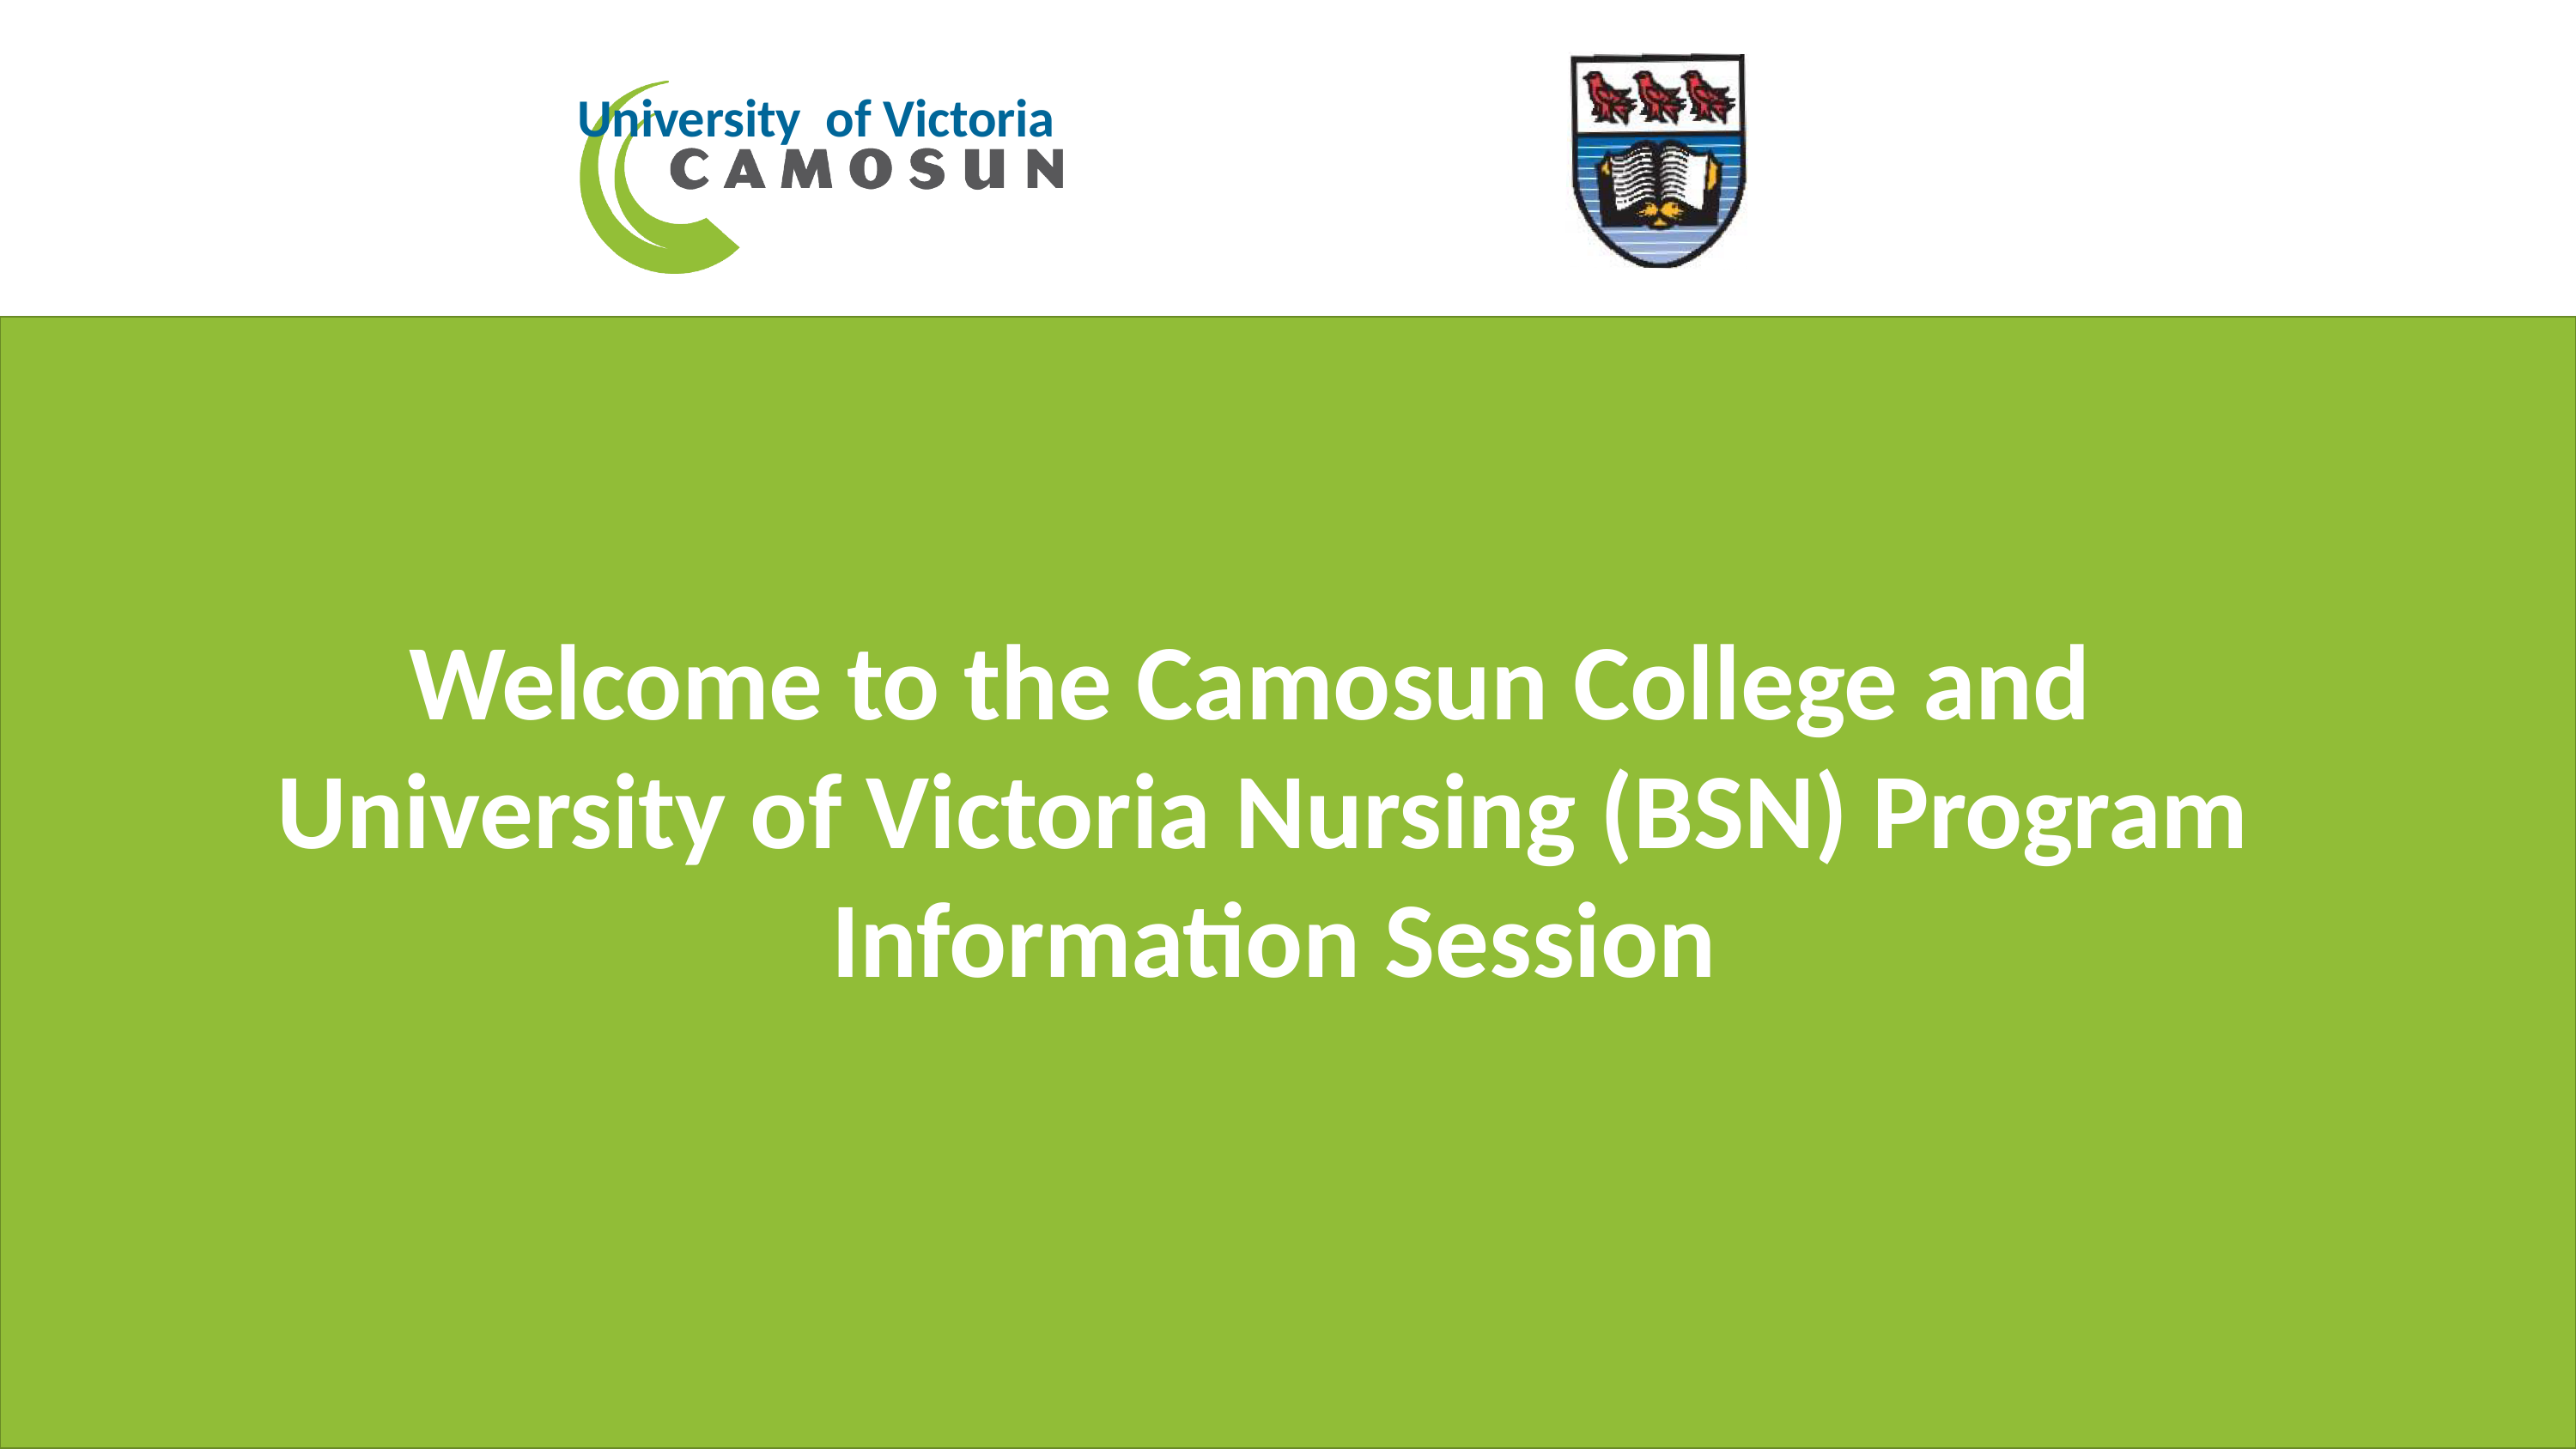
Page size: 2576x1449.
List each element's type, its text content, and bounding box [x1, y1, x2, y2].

title University of Victoria [577, 82, 1999, 326]
text_box [1565, 51, 1750, 82]
text_box Welcome to the Camosun College and University of Victoria Nursing (BSN) Program Information Session [268, 610, 2255, 999]
